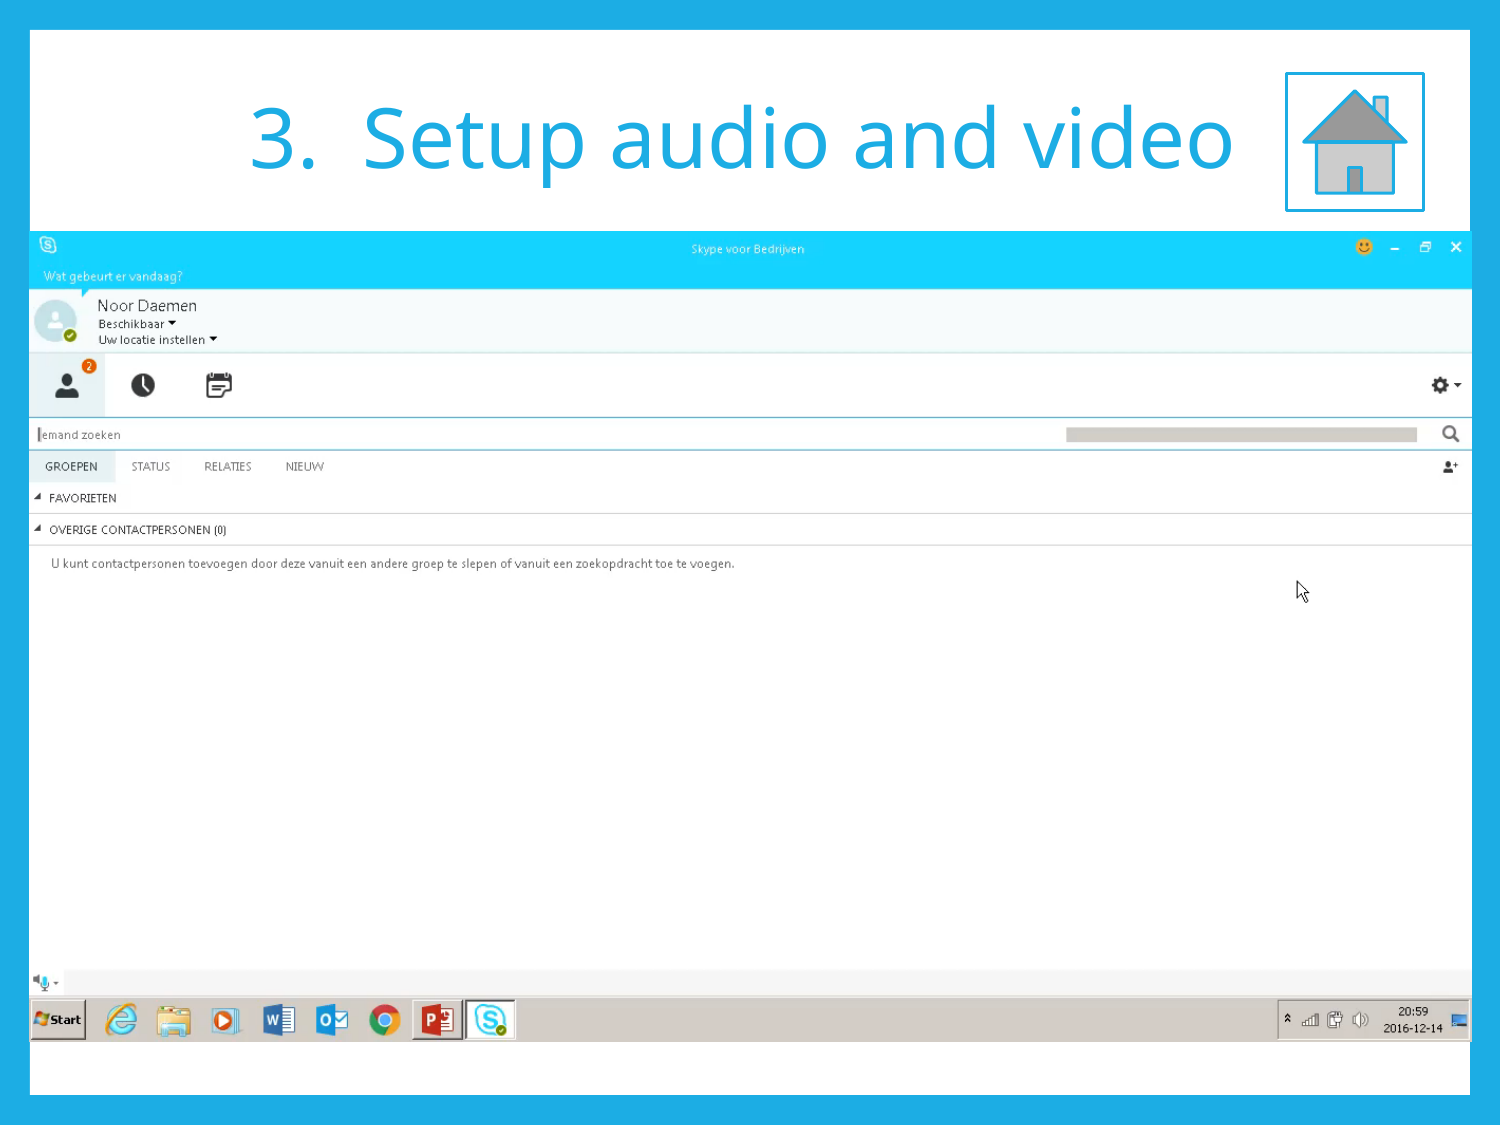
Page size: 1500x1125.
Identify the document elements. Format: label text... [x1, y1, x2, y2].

title 3. Setup audio and video [234, 30, 1450, 228]
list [28, 230, 1473, 1043]
